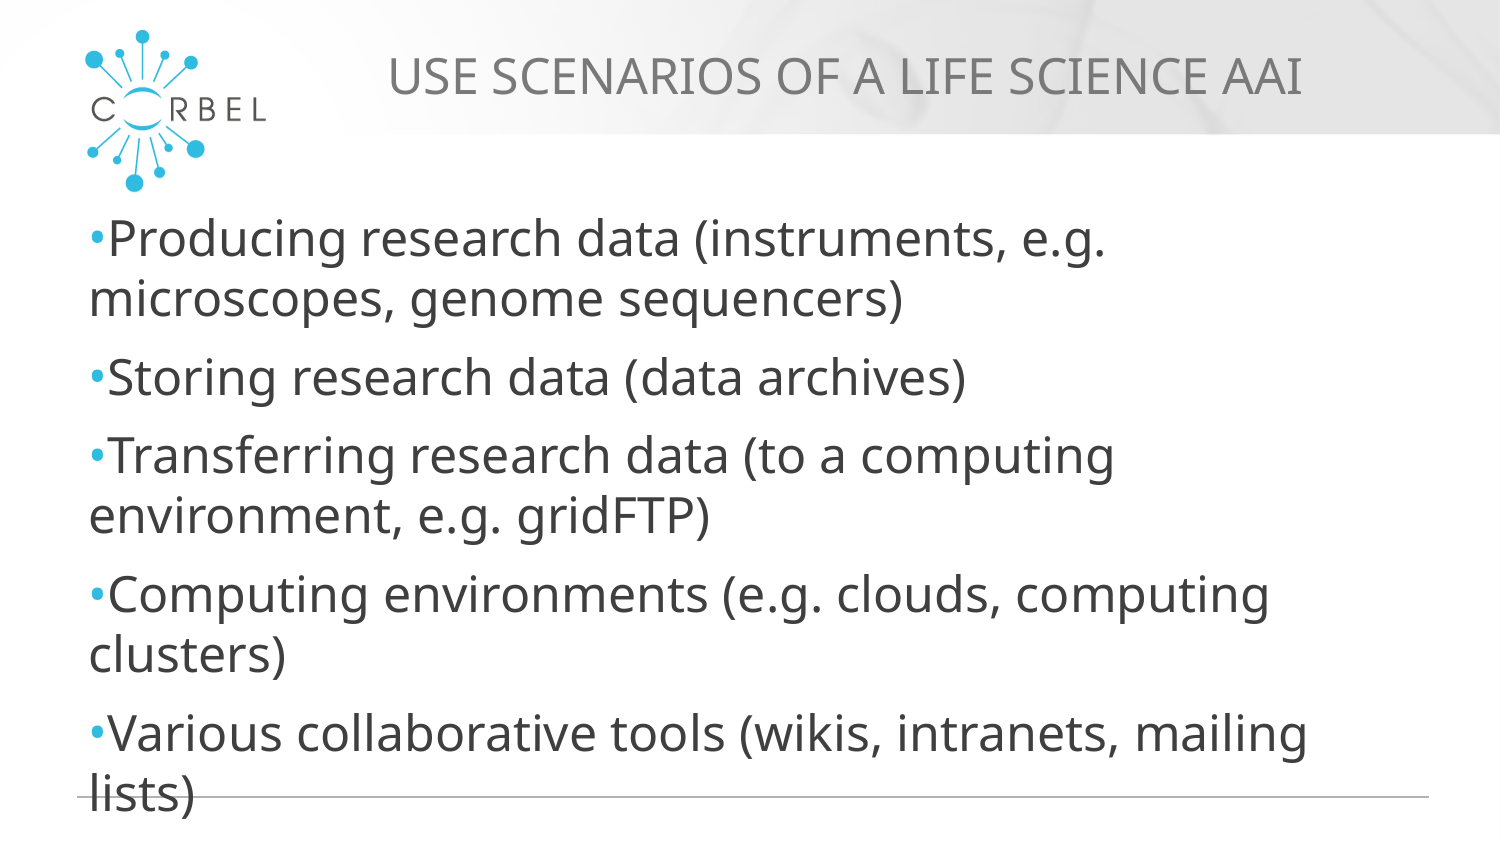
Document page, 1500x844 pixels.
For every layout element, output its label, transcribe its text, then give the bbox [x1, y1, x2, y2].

picture [0, 0, 1500, 844]
list Producing research data (instruments, e.g. microscopes, genome sequencers) Storing research data (data archives) Transferring research data (to a computing environment, e.g. gridFTP) Computing environments (e.g. clouds, computing clusters) Various collaborative tools (wikis, intranets, mailing lists) [76, 200, 1430, 786]
title Use scenarios of a Life Science AAI [371, 23, 1425, 112]
